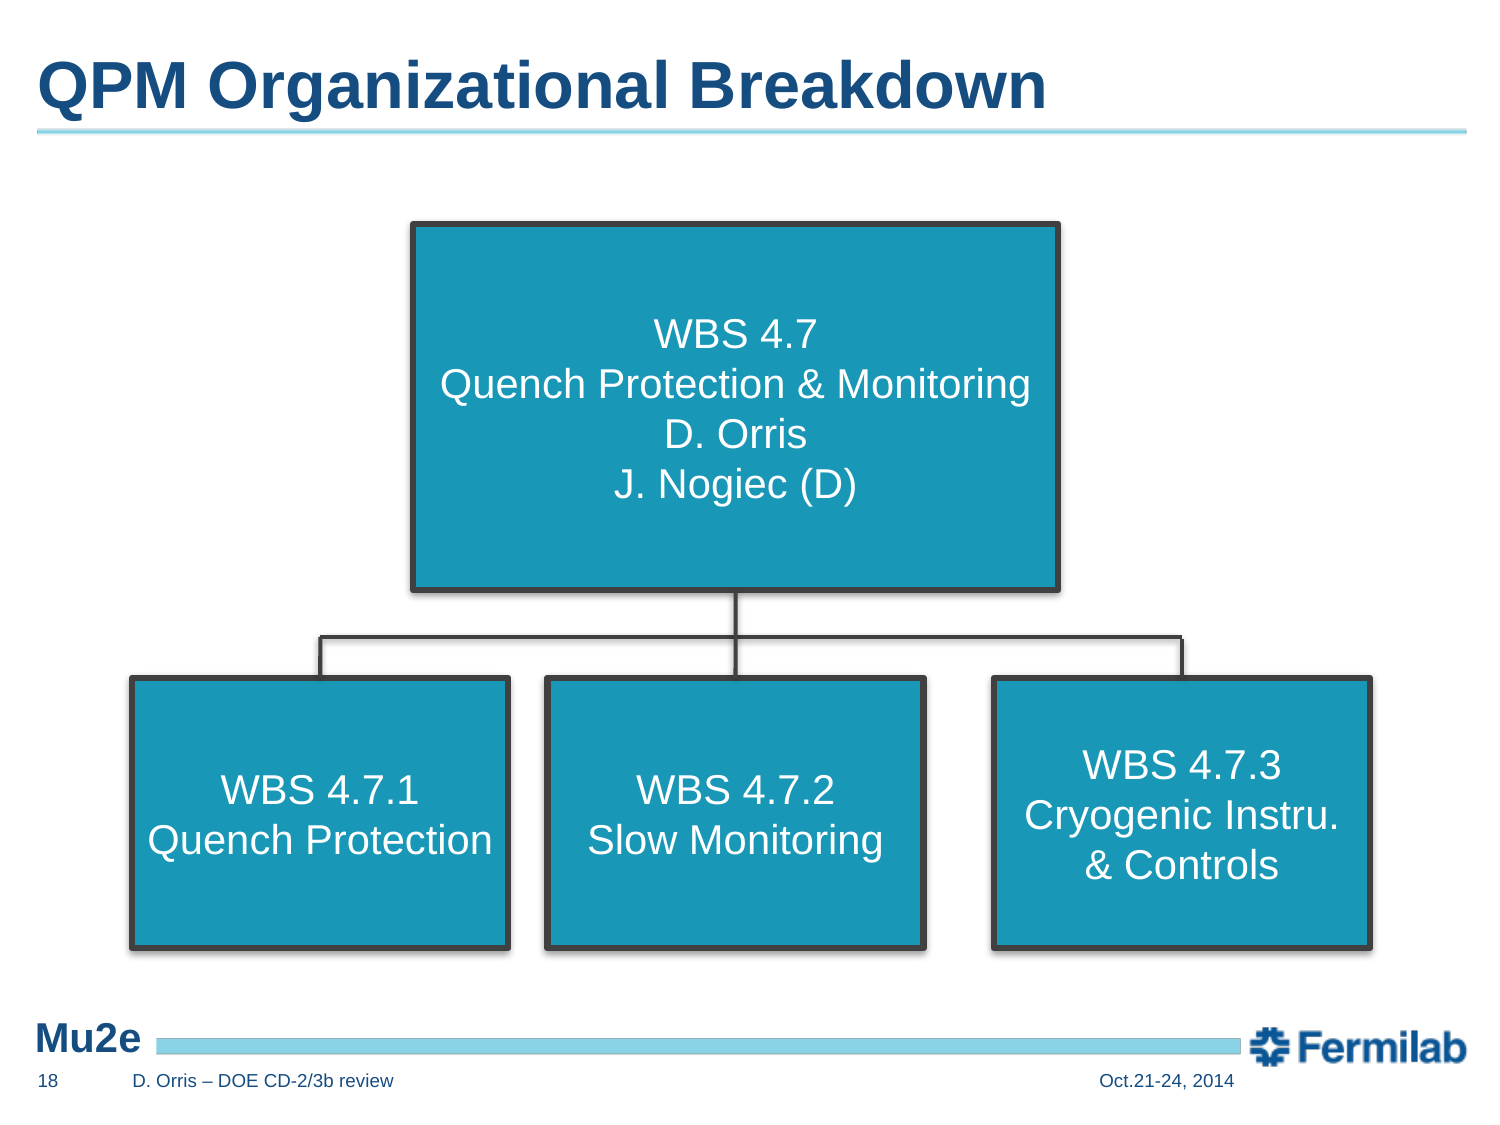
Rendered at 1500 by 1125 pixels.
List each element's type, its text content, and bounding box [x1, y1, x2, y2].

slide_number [1058, 1068, 1235, 1109]
text_box WBS 4.7.1 Quench Protection [129, 675, 511, 951]
text_box WBS 4.7 Quench Protection & Monitoring D. Orris J. Nogiec (D) [410, 221, 1061, 593]
text_box WBS 4.7.3 Cryogenic Instru. & Controls [991, 675, 1373, 951]
title QPM Organizational Breakdown [37, 17, 1463, 123]
footer D. Orris – DOE CD-2/3b review [132, 1068, 1014, 1109]
list [71, 160, 1433, 1027]
slide_number 18 [37, 1068, 111, 1109]
text_box WBS 4.7.2 Slow Monitoring [544, 675, 927, 951]
